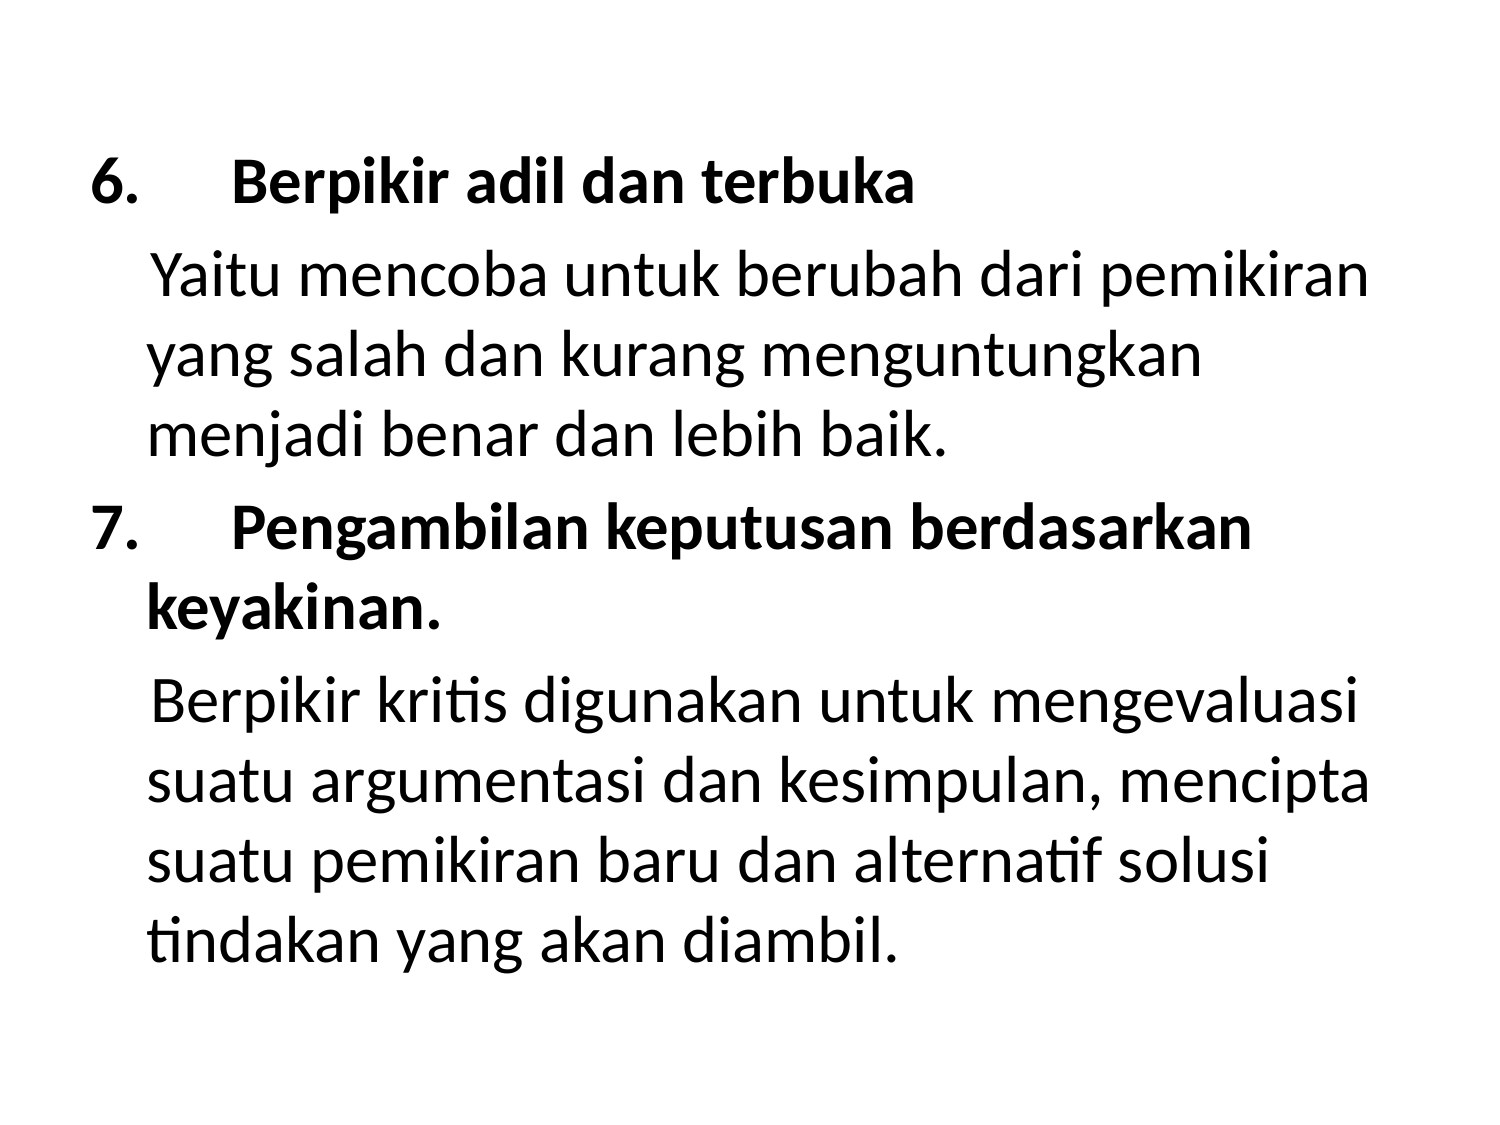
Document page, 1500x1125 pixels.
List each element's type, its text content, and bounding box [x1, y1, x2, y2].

list 6. Berpikir adil dan terbuka Yaitu mencoba untuk berubah dari pemikiran yang salah dan kurang menguntungkan menjadi benar dan lebih baik. 7. Pengambilan keputusan berdasarkan keyakinan. Berpikir kritis digunakan untuk mengevaluasi suatu argumentasi dan kesimpulan, mencipta suatu pemikiran baru dan alternatif solusi tindakan yang akan diambil. [75, 128, 1425, 1005]
